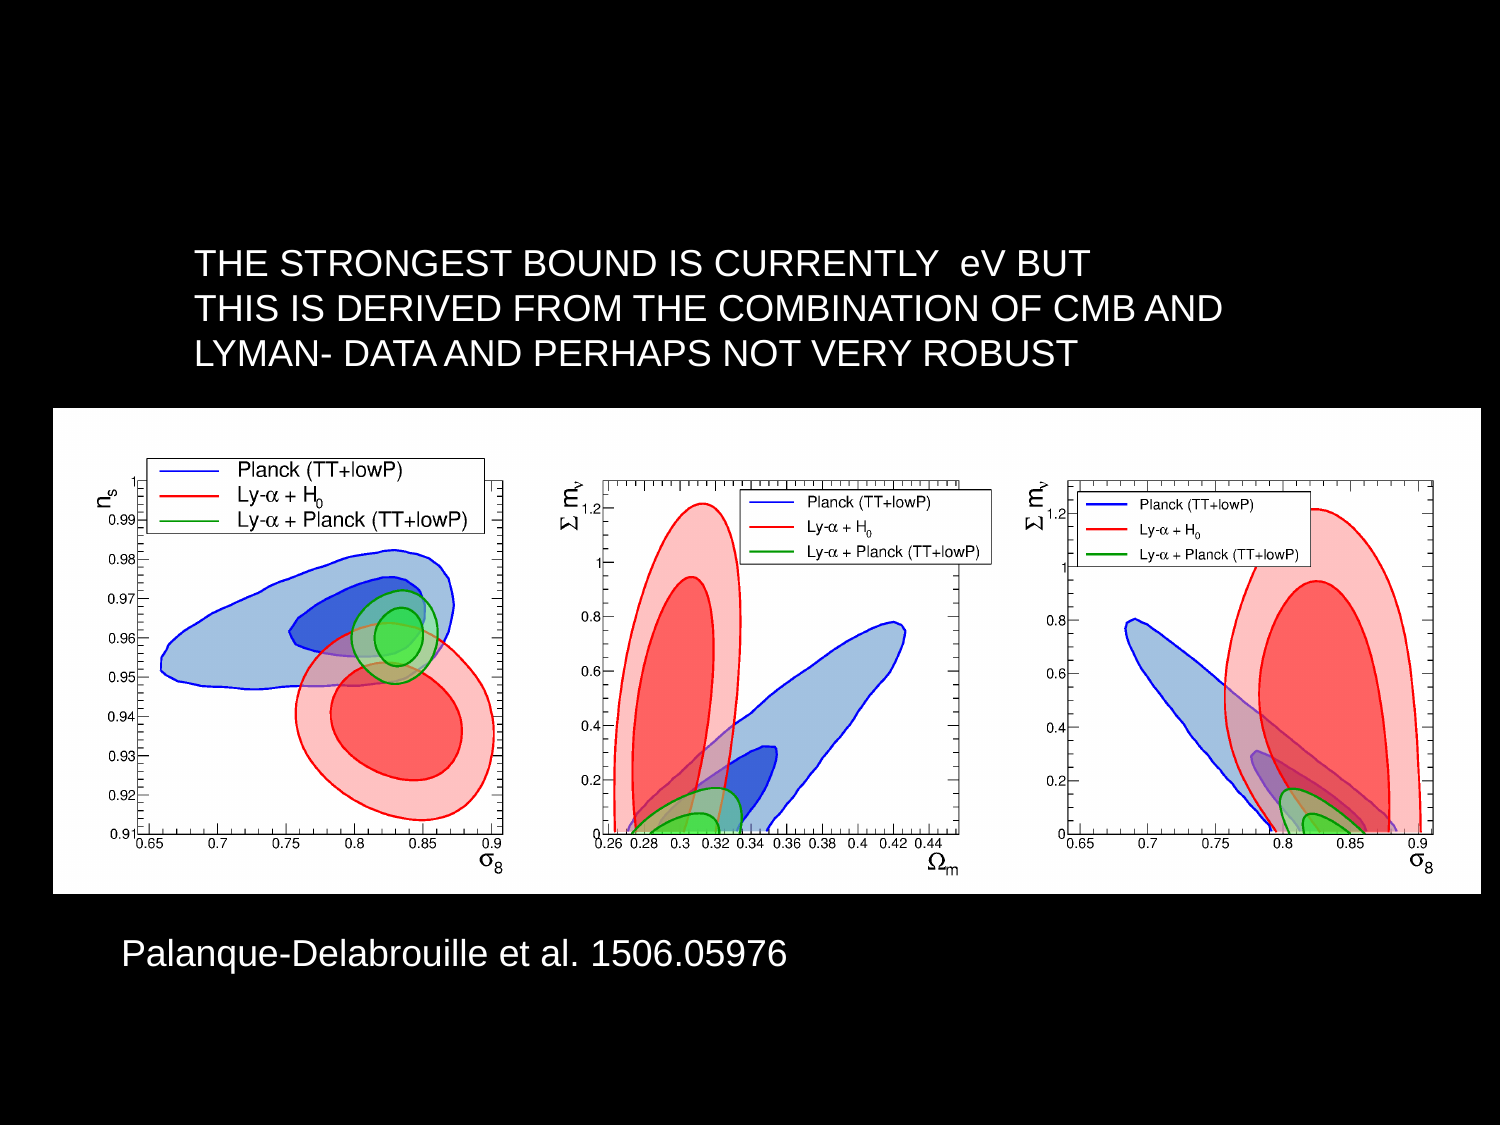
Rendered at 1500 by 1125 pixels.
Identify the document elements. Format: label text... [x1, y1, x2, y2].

picture [52, 408, 1481, 894]
text_box Palanque-Delabrouille et al. 1506.05976 [106, 921, 803, 982]
